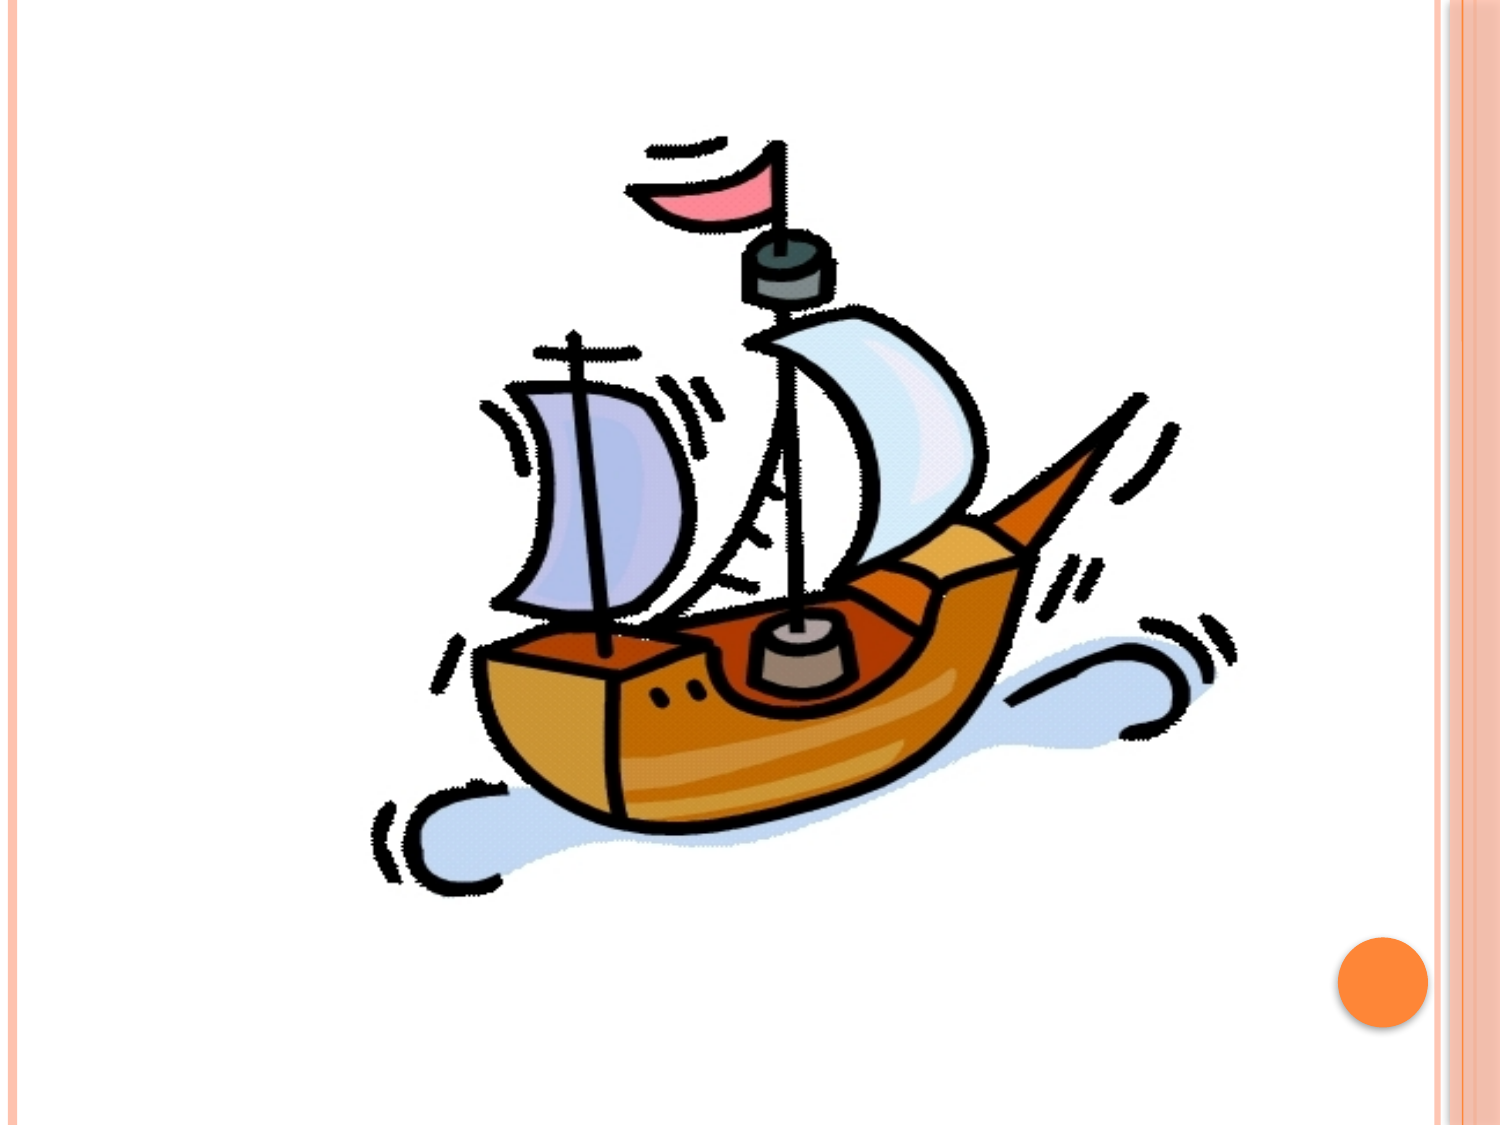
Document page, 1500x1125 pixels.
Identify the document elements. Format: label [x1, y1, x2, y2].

picture [359, 124, 1247, 906]
